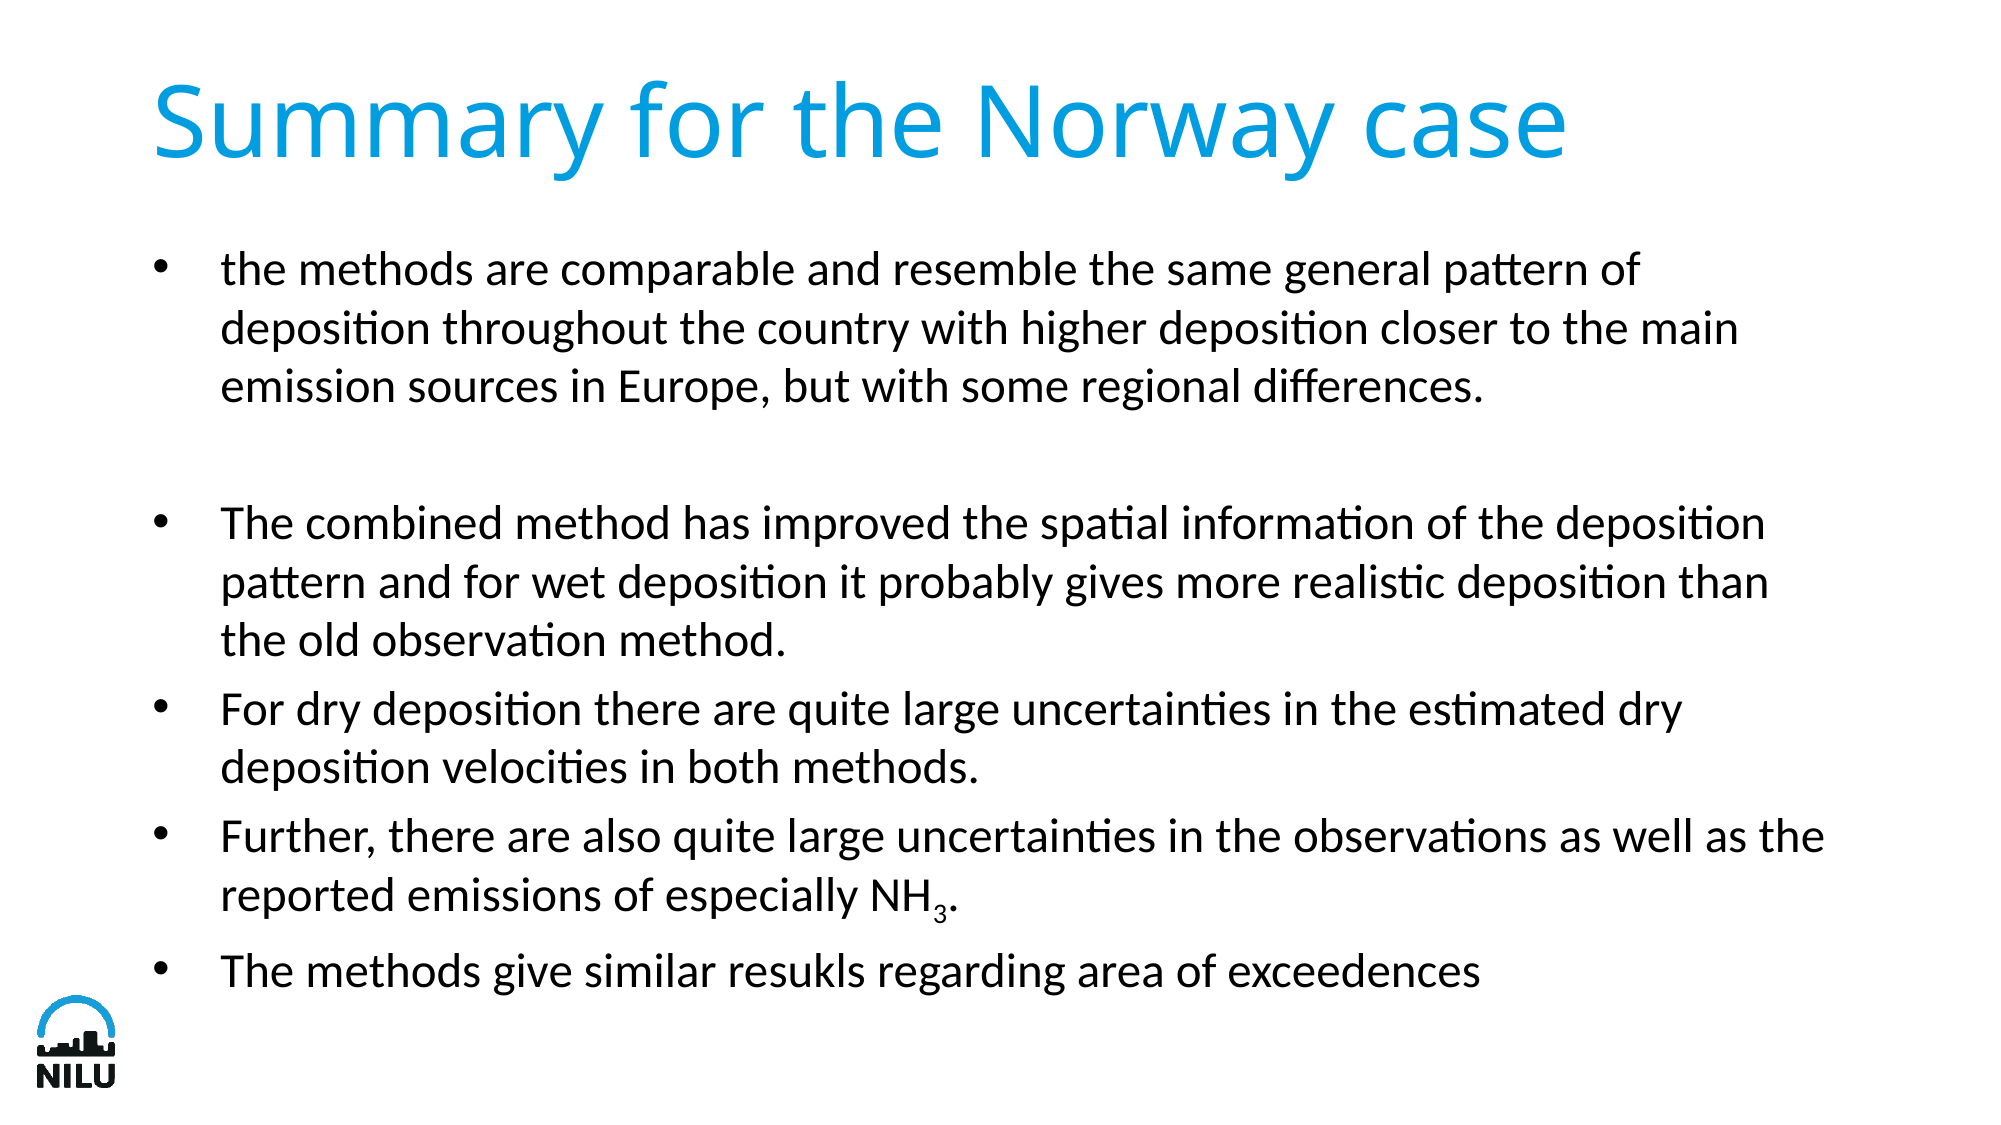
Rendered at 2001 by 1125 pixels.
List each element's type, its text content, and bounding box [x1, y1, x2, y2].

picture [37, 995, 115, 1088]
title Summary for the Norway case [137, 59, 1863, 191]
list the methods are comparable and resemble the same general pattern of deposition throughout the country with higher deposition closer to the main emission sources in Europe, but with some regional differences. The combined method has improved the spatial information of the deposition pattern and for wet deposition it probably gives more realistic deposition than the old observation method. For dry deposition there are quite large uncertainties in the estimated dry deposition velocities in both methods. Further, there are also quite large uncertainties in the observations as well as the reported emissions of especially NH3. The methods give similar resukls regarding area of exceedences [137, 229, 1863, 1014]
